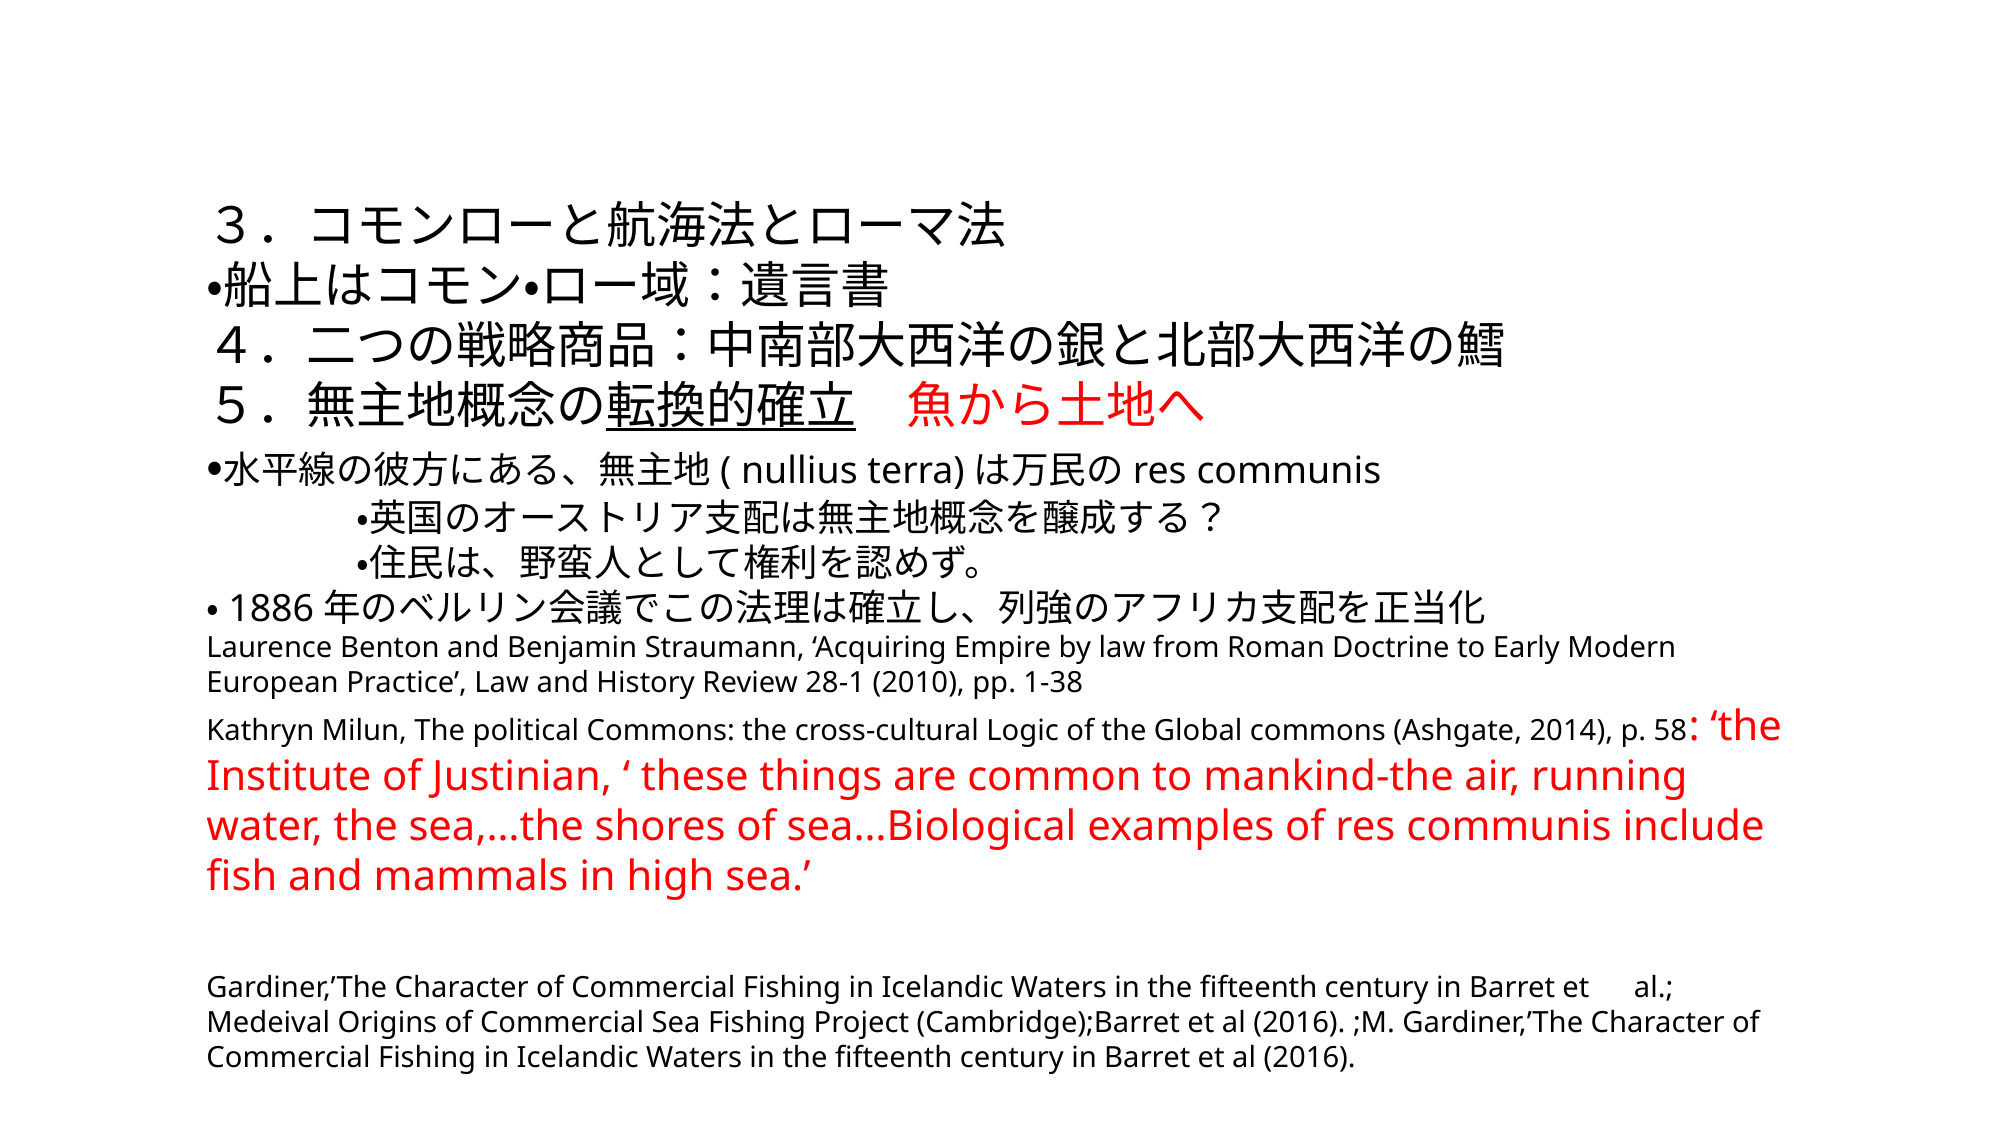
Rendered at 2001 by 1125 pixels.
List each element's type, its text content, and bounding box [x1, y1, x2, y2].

text_box ３．コモンローと航海法とローマ法 ・船上はコモン・ロー域：遺言書 ４．二つの戦略商品：中南部大西洋の銀と北部大西洋の鱈 ５．無主地概念の転換的確立 魚から土地へ ・水平線の彼方にある、無主地( nullius terra)は万民のres communis ・英国のオーストリア支配は無主地概念を醸成する？ ・住民は、野蛮人として権利を認めず。 ・1886年のベルリン会議でこの法理は確立し、列強のアフリカ支配を正当化 Laurence Benton and Benjamin Straumann, ‘Acquiring Empire by law from Roman Doctrine to Early Modern European Practice’, Law and History Review 28-1 (2010), pp. 1-38 Kathryn Milun, The political Commons: the cross-cultural Logic of the Global commons (Ashgate, 2014), p. 58: ‘the Institute of Justinian, ‘ these things are common to mankind-the air, running water, the sea,…the shores of sea…Biological examples of res communis include fish and mammals in high sea.’ Gardiner,’The Character of Commercial Fishing in Icelandic Waters in the fifteenth century in Barret et al.; Medeival Origins of Commercial Sea Fishing Project (Cambridge);Barret et al (2016). ;M. Gardiner,’The Character of Commercial Fishing in Icelandic Waters in the fifteenth century in Barret et al (2016). [191, 186, 1804, 1125]
